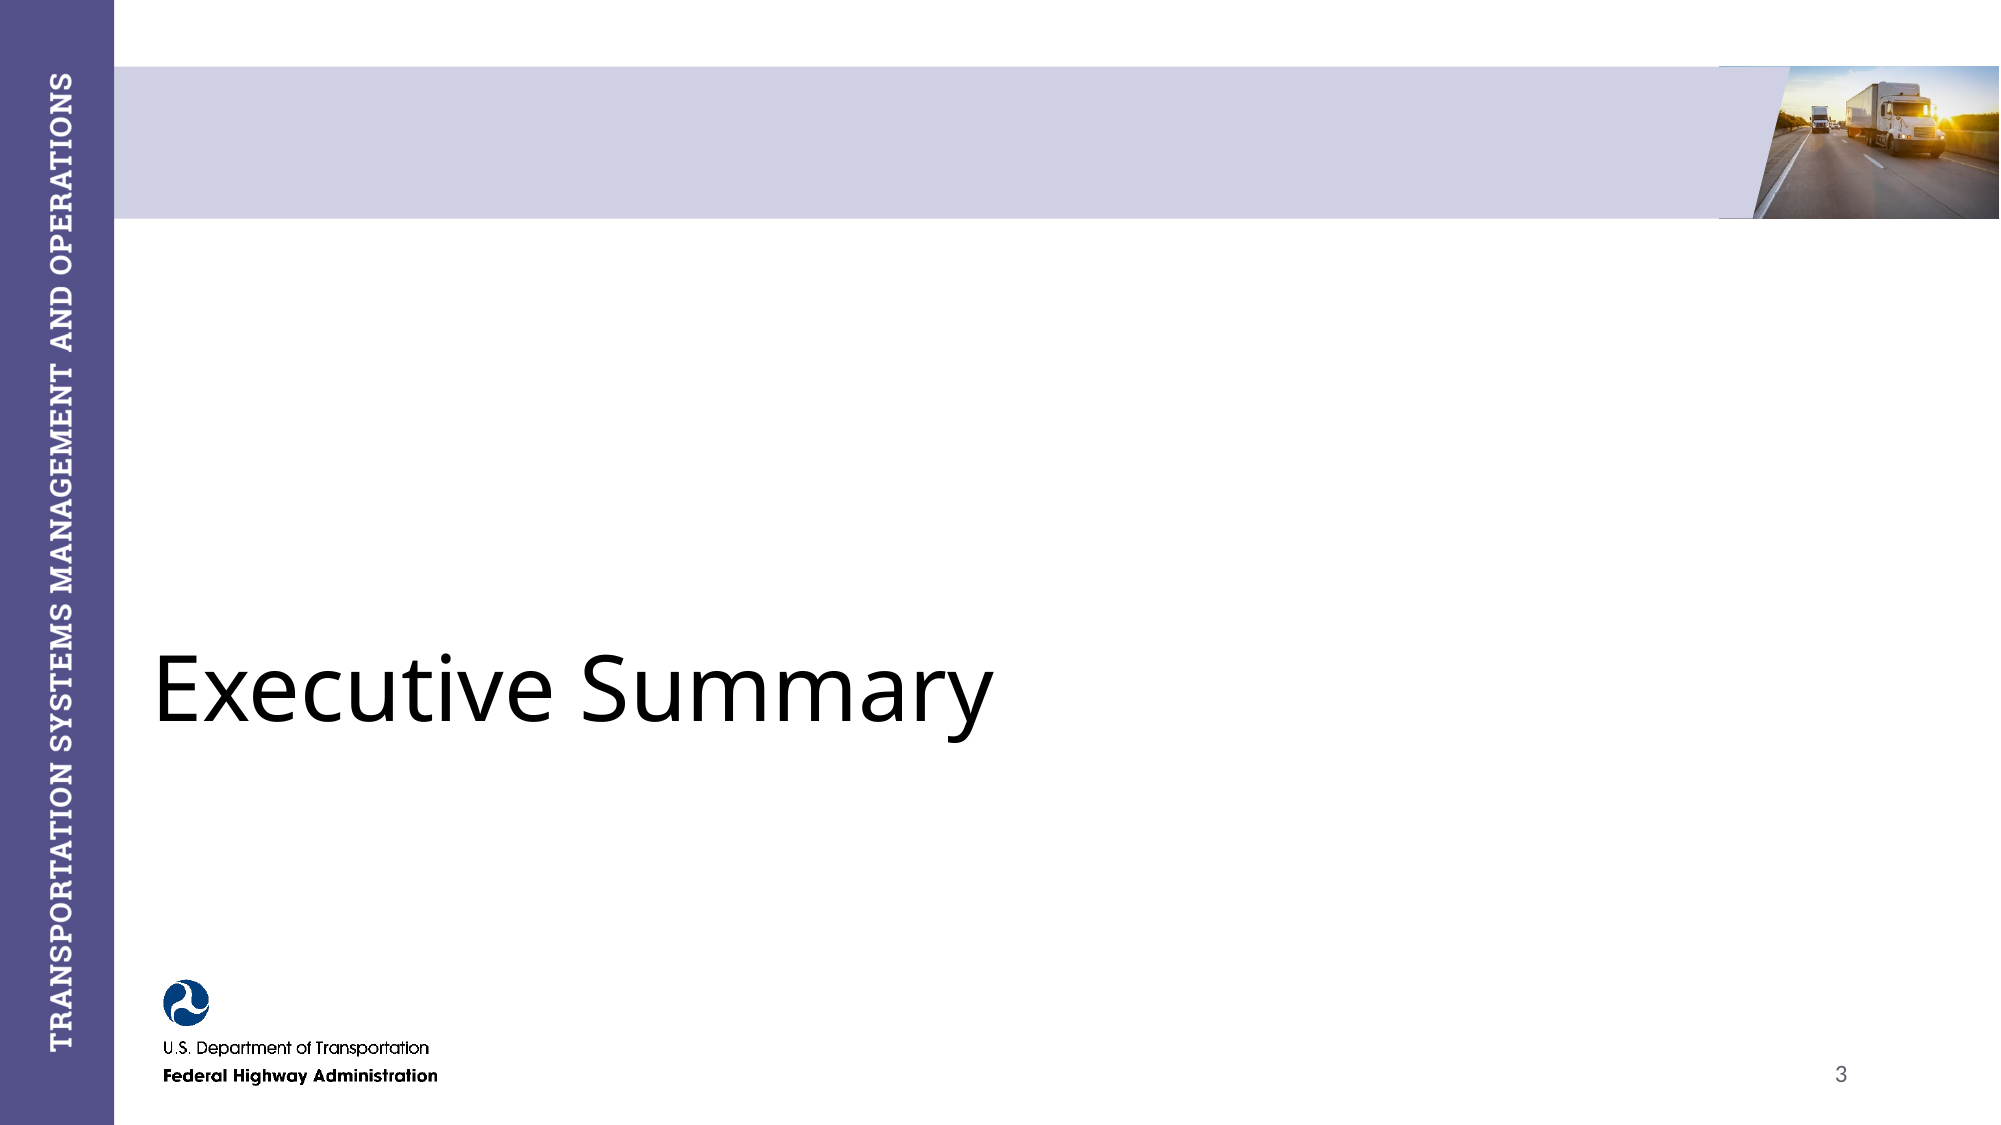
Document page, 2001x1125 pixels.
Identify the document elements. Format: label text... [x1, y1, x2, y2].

picture [46, 64, 109, 1061]
title Executive Summary [136, 280, 1862, 749]
picture [1753, 66, 1999, 219]
slide_number 3 [1412, 1042, 1863, 1103]
picture [161, 977, 439, 1088]
